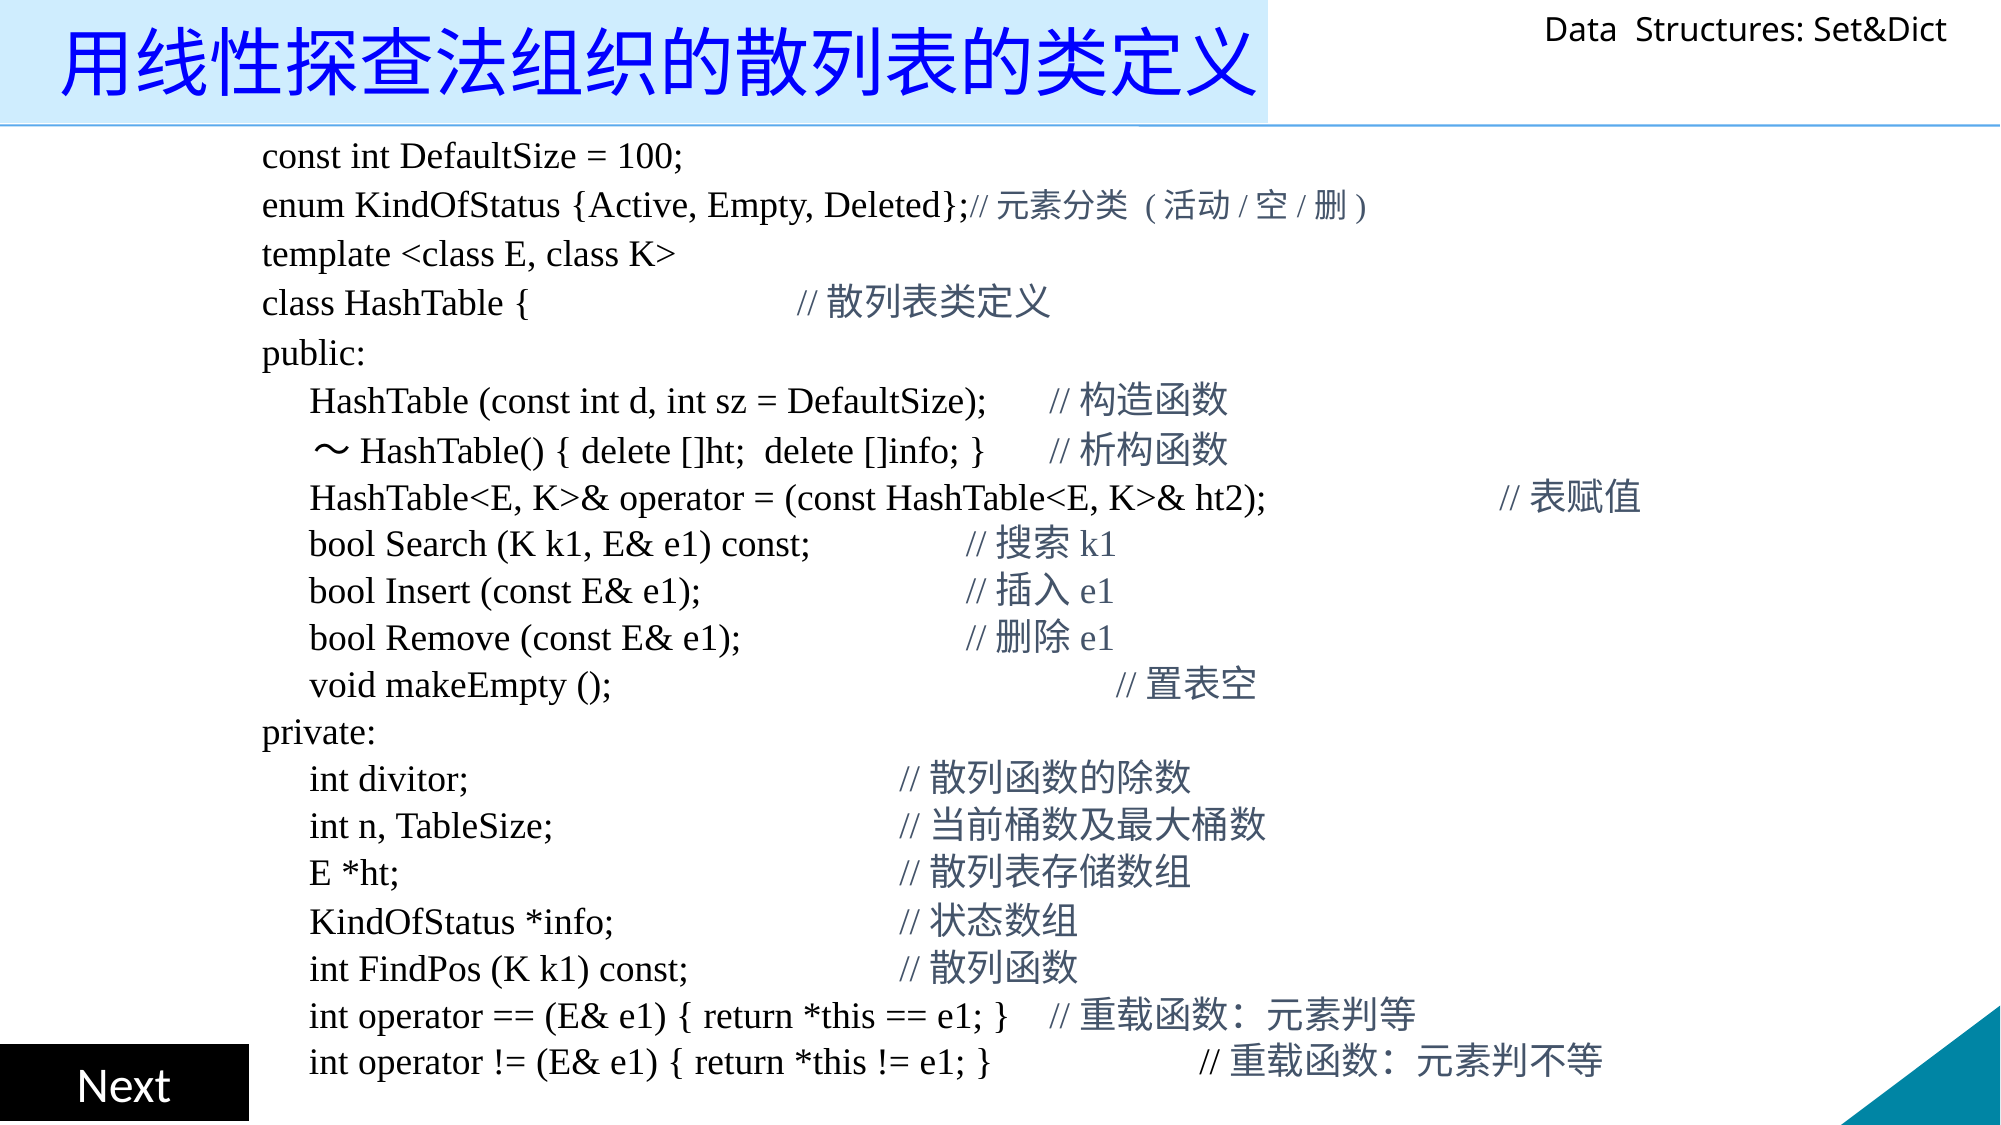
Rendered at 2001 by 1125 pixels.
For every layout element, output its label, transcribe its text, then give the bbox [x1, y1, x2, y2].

text_box Next [0, 1044, 249, 1121]
list const int DefaultSize = 100; enum KindOfStatus {Active, Empty, Deleted};//元素分类 (活动/空/删) template <class E, class K> class HashTable { //散列表类定义 public: HashTable (const int d, int sz = DefaultSize); //构造函数 ～HashTable() { delete []ht; delete []info; } //析构函数 HashTable<E, K>& operator = (const HashTable<E, K>& ht2); //表赋值 bool Search (K k1, E& e1) const; //搜索k1 bool Insert (const E& e1); //插入e1 bool Remove (const E& e1); //删除e1 void makeEmpty (); //置表空 private: int divitor; //散列函数的除数 int n, TableSize; //当前桶数及最大桶数 E *ht; //散列表存储数组 KindOfStatus *info; //状态数组 int FindPos (K k1) const; //散列函数 int operator == (E& e1) { return *this == e1; } //重载函数：元素判等 int operator != (E& e1) { return *this != e1; } //重载函数：元素判不等 }; [246, 121, 1844, 1036]
title 用线性探查法组织的散列表的类定义 [44, 0, 1465, 122]
